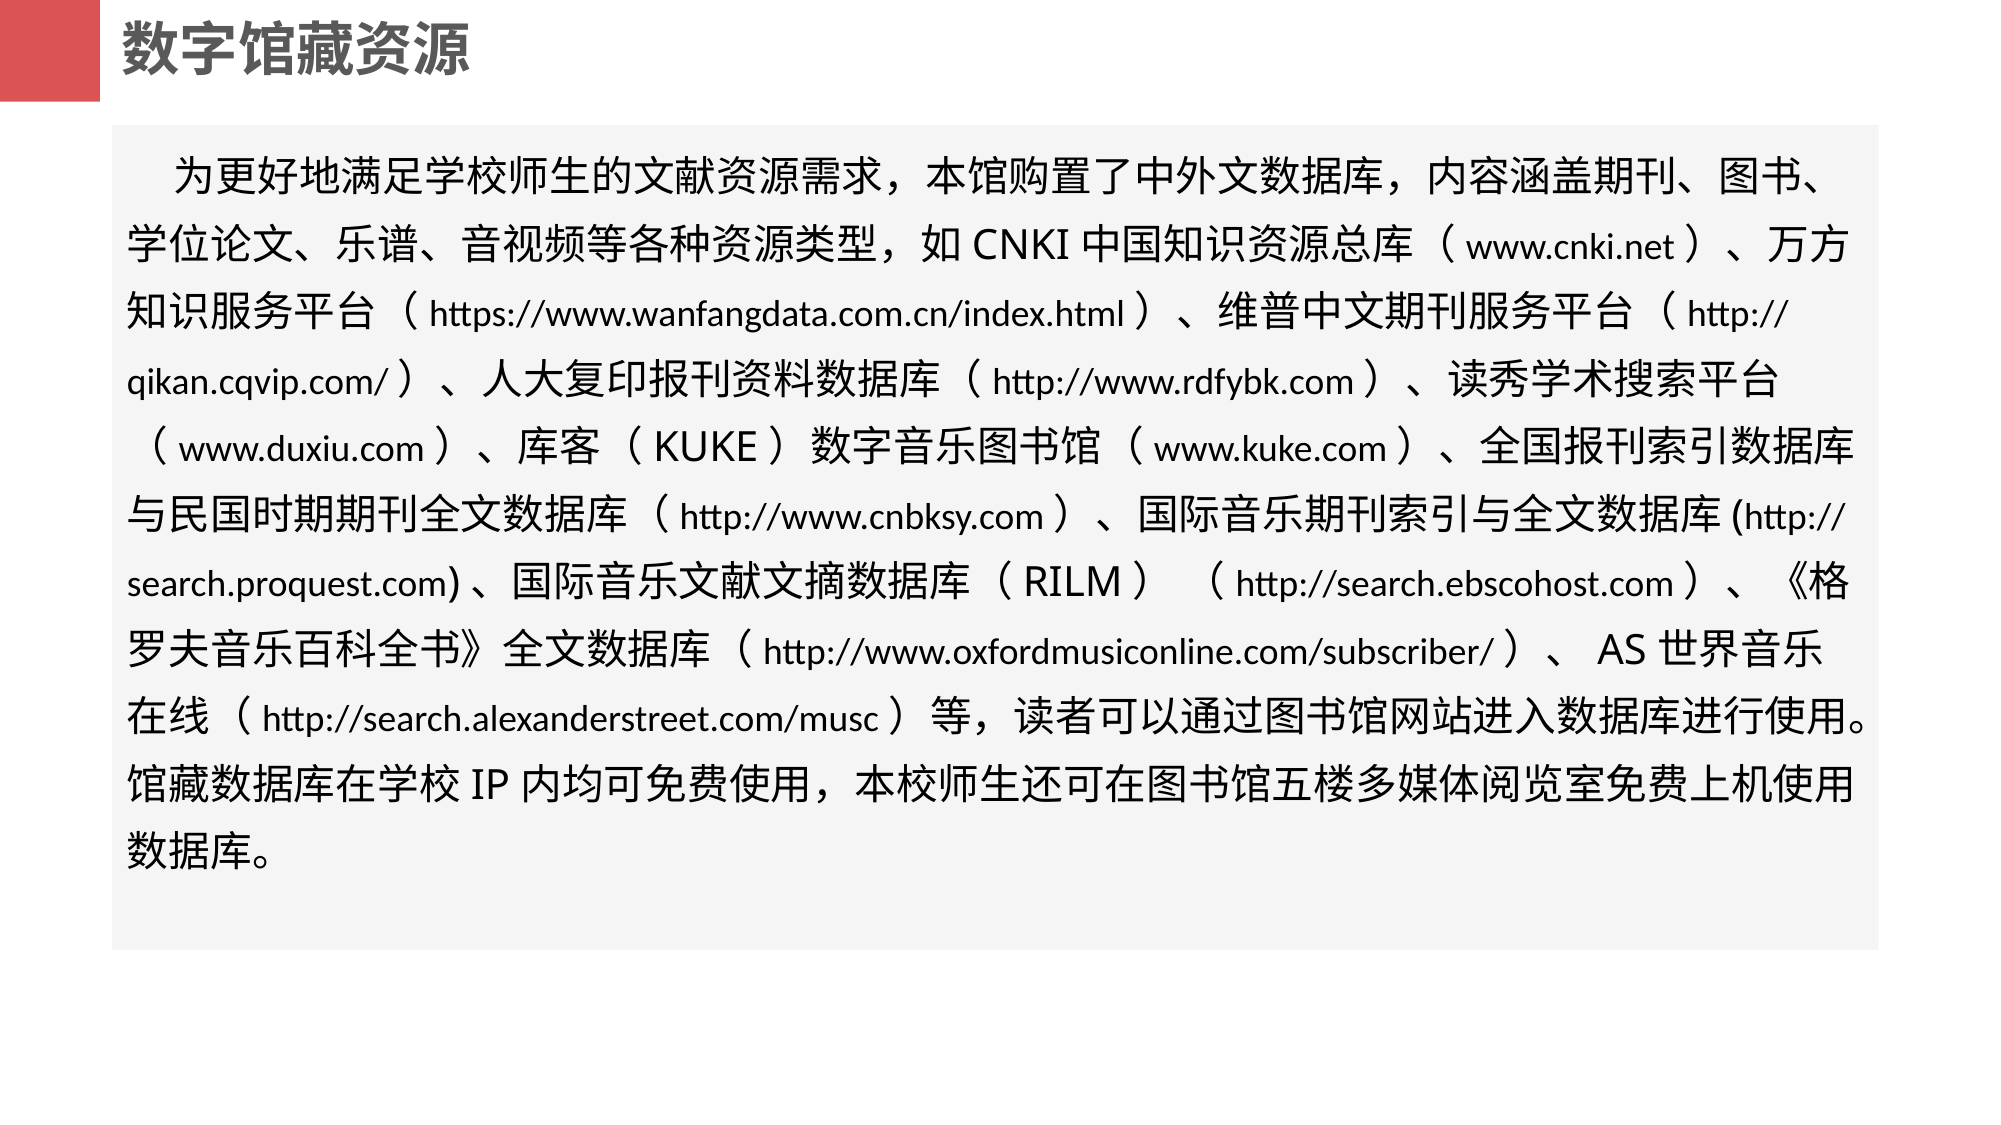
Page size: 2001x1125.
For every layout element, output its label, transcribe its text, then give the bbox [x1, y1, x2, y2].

text_box [0, 0, 101, 103]
text_box 为更好地满足学校师生的文献资源需求，本馆购置了中外文数据库，内容涵盖期刊、图书、学位论文、乐谱、音视频等各种资源类型，如CNKI中国知识资源总库（www.cnki.net）、万方知识服务平台（https://www.wanfangdata.com.cn/index.html）、维普中文期刊服务平台（http://qikan.cqvip.com/）、人大复印报刊资料数据库（http://www.rdfybk.com）、读秀学术搜索平台（www.duxiu.com）、库客（KUKE）数字音乐图书馆（www.kuke.com）、全国报刊索引数据库与民国时期期刊全文数据库（http://www.cnbksy.com）、国际音乐期刊索引与全文数据库(http://search.proquest.com)、国际音乐文献文摘数据库（RILM） （http://search.ebscohost.com）、《格罗夫音乐百科全书》全文数据库（http://www.oxfordmusiconline.com/subscriber/）、AS世界音乐在线（http://search.alexanderstreet.com/musc）等，读者可以通过图书馆网站进入数据库进行使用。馆藏数据库在学校IP内均可免费使用，本校师生还可在图书馆五楼多媒体阅览室免费上机使用数据库。 [112, 125, 1879, 950]
text_box 数字馆藏资源 [106, 5, 843, 90]
